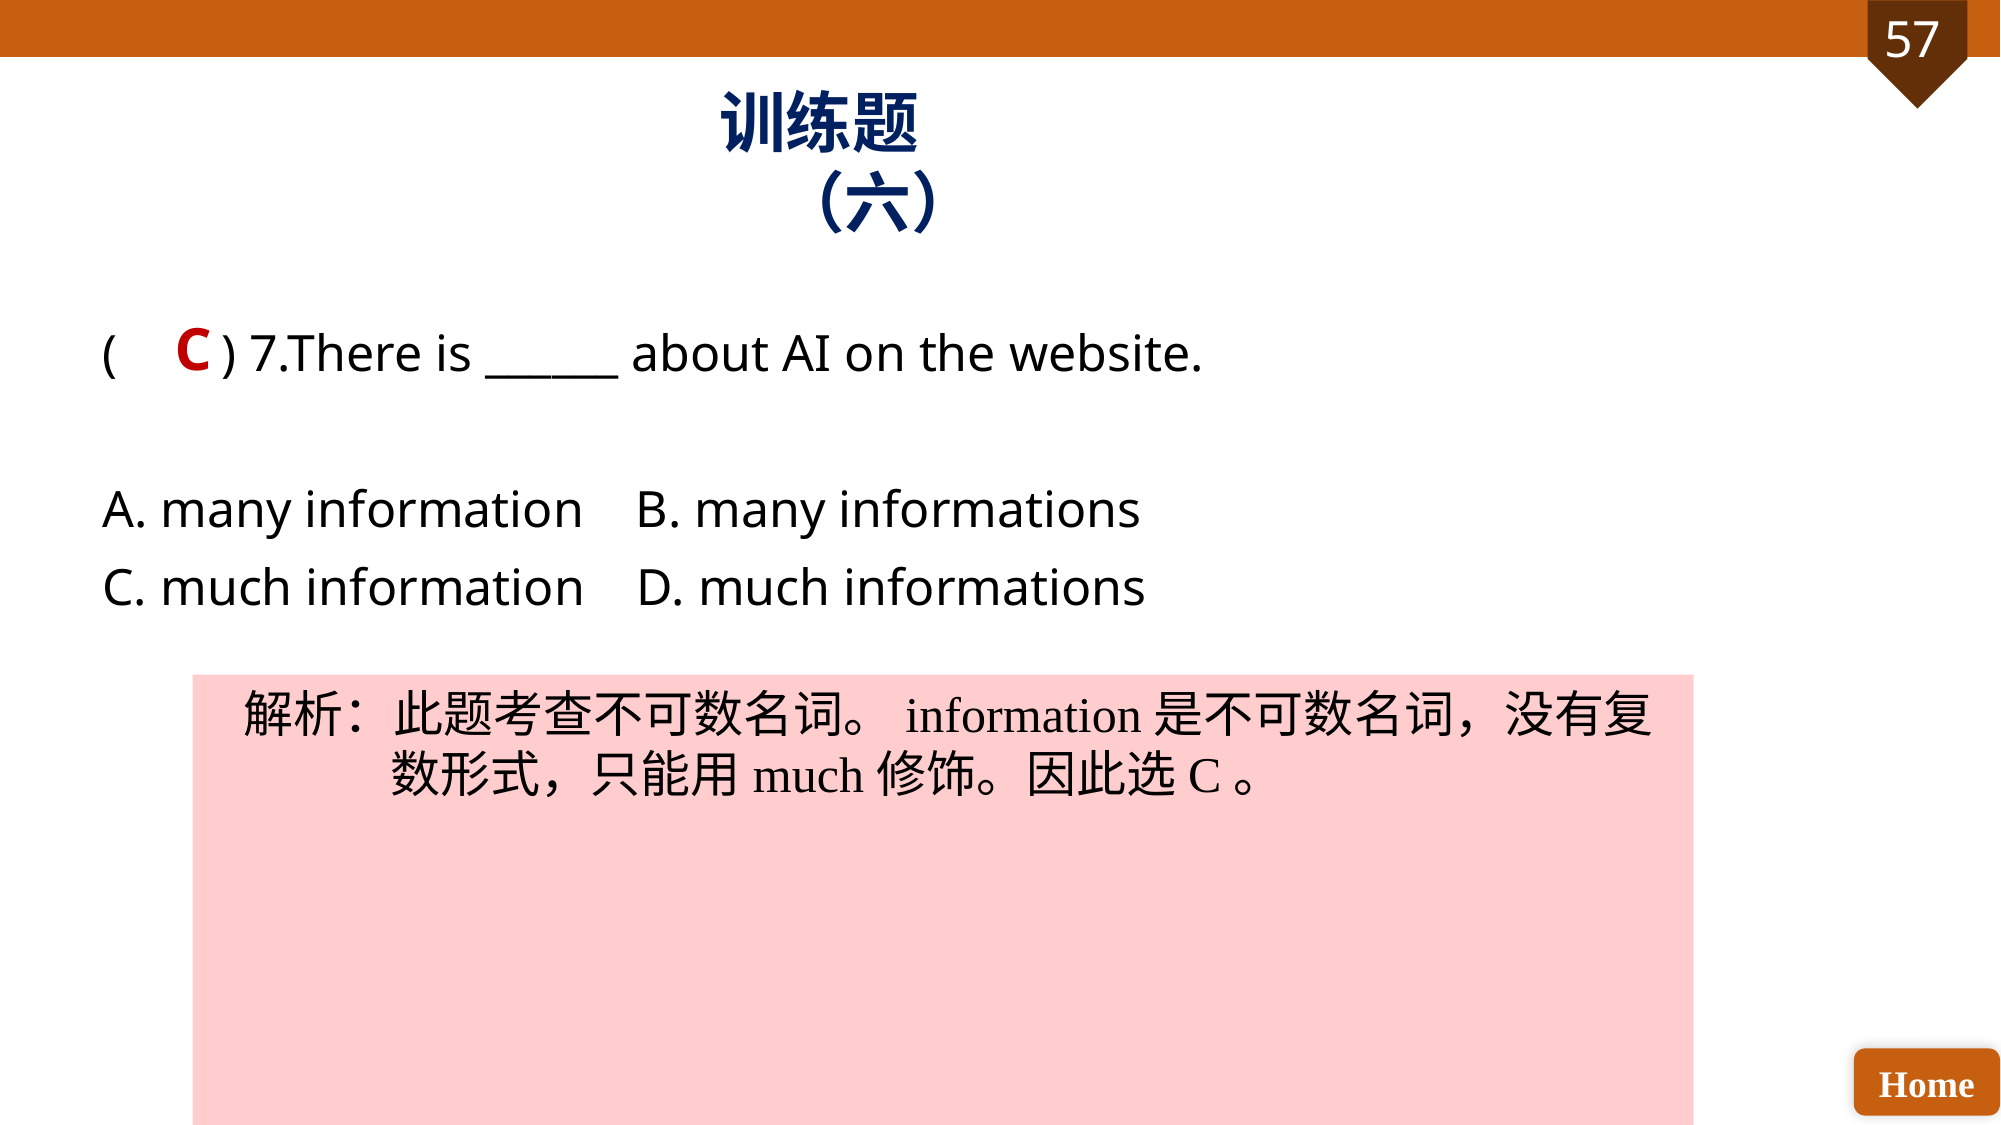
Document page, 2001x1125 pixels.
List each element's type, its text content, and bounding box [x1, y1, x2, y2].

text_box [191, 674, 1695, 1125]
text_box 训练题（六） [704, 73, 1096, 249]
text_box 解析：此题考查不可数名词。information是不可数名词，没有复数形式，只能用much修饰。因此选C。 [228, 674, 1686, 810]
text_box C [159, 304, 227, 390]
text_box ( ) 7.There is ______ about AI on the website. A. many information B. many informations C. much information D. much informations [87, 296, 1971, 624]
